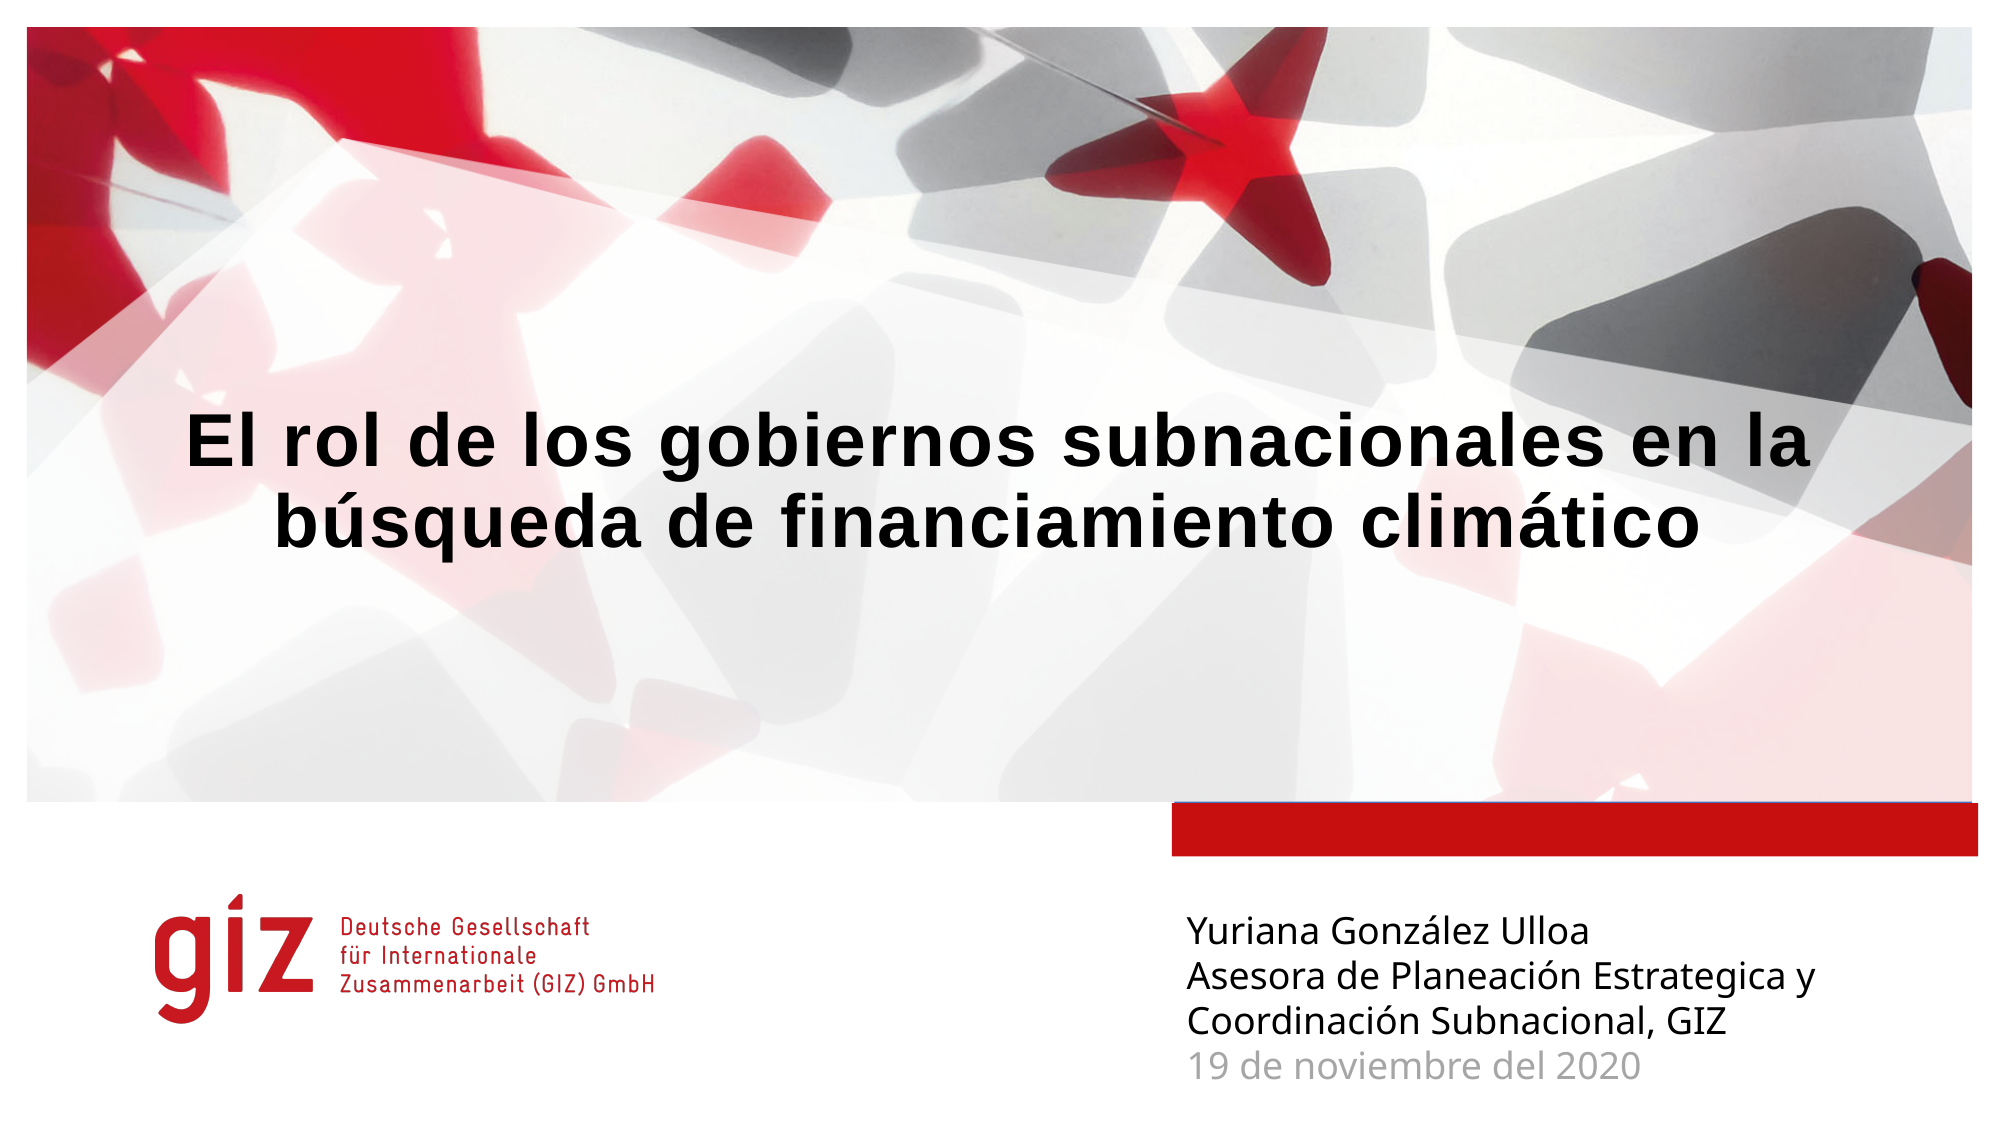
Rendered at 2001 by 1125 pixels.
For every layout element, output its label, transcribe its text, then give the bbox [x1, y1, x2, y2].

picture [150, 889, 656, 1029]
text_box [1171, 803, 1979, 857]
text_box Yuriana González Ulloa Asesora de Planeación Estrategica y Coordinación Subnacional, GIZ 19 de noviembre del 2020 [1171, 899, 2000, 1095]
picture [26, 27, 1973, 802]
title El rol de los gobiernos subnacionales en la búsqueda de financiamiento climático [104, 393, 1896, 573]
